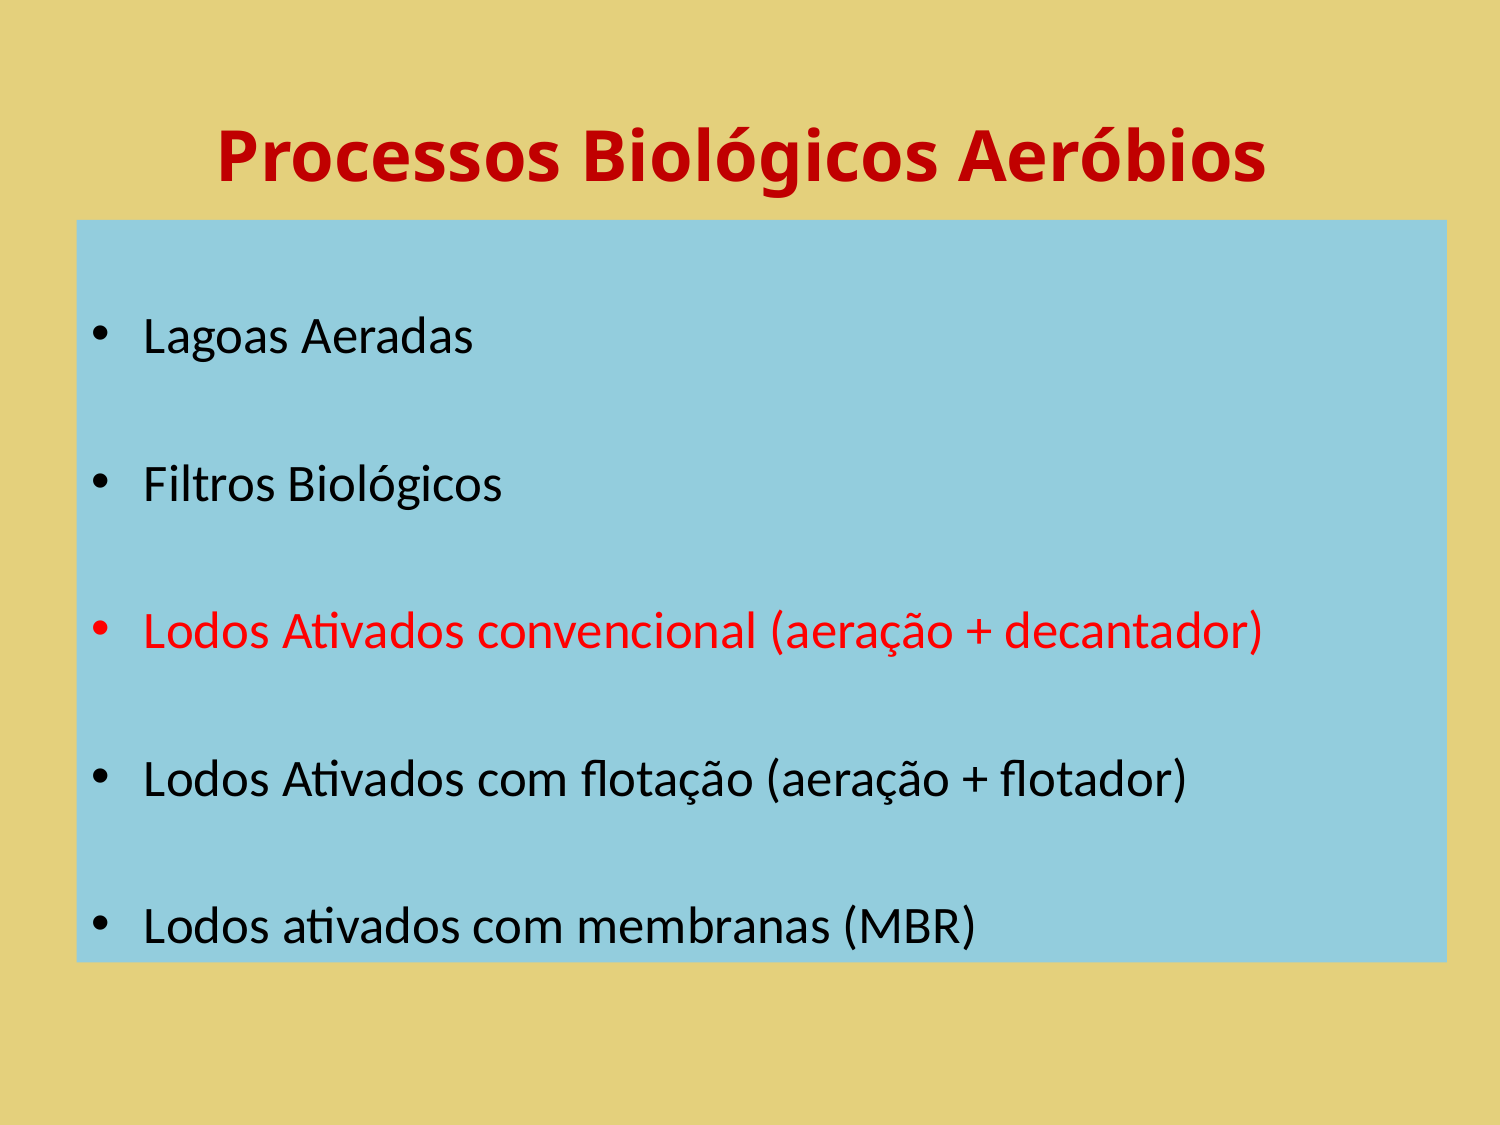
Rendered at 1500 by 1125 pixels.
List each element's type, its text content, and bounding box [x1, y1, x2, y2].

list Lagoas Aeradas Filtros Biológicos Lodos Ativados convencional (aeração + decantador) Lodos Ativados com flotação (aeração + flotador) Lodos ativados com membranas (MBR) [76, 219, 1447, 963]
title Processos Biológicos Aeróbios [76, 101, 1427, 219]
